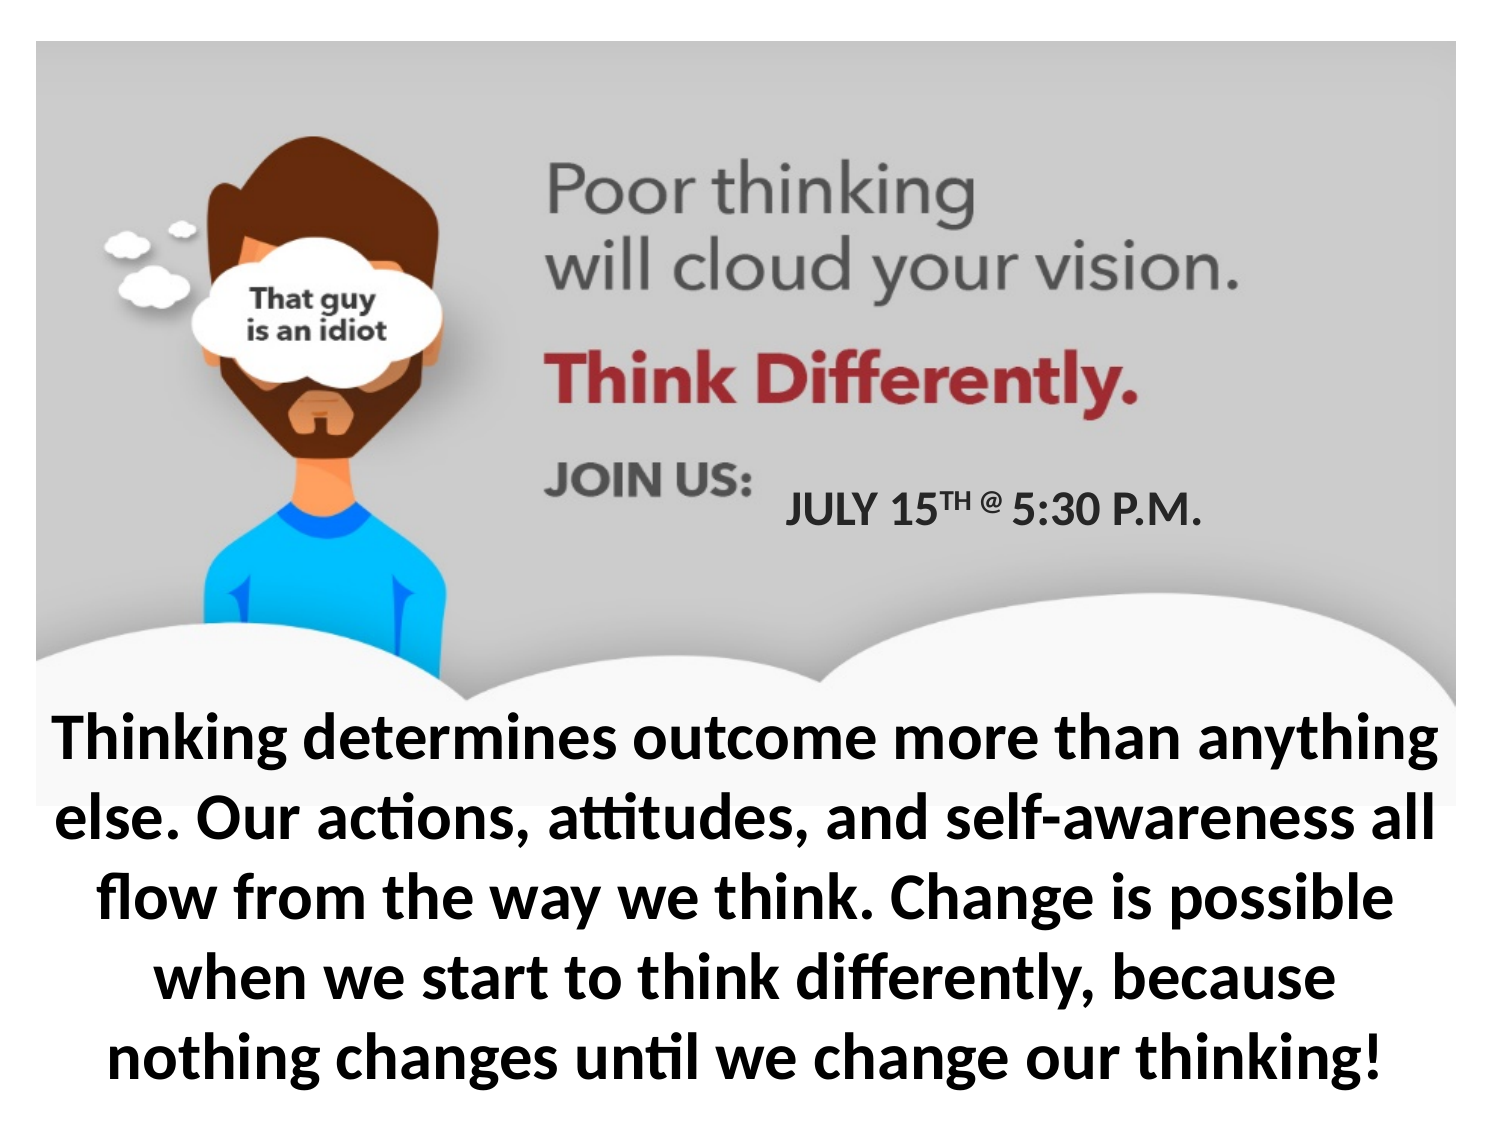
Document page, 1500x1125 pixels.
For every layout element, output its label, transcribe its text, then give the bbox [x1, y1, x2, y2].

picture [36, 41, 1456, 806]
text_box Thinking determines outcome more than anything else. Our actions, attitudes, and self-awareness all flow from the way we think. Change is possible when we start to think differently, because nothing changes until we change our thinking! [36, 806, 1456, 1101]
